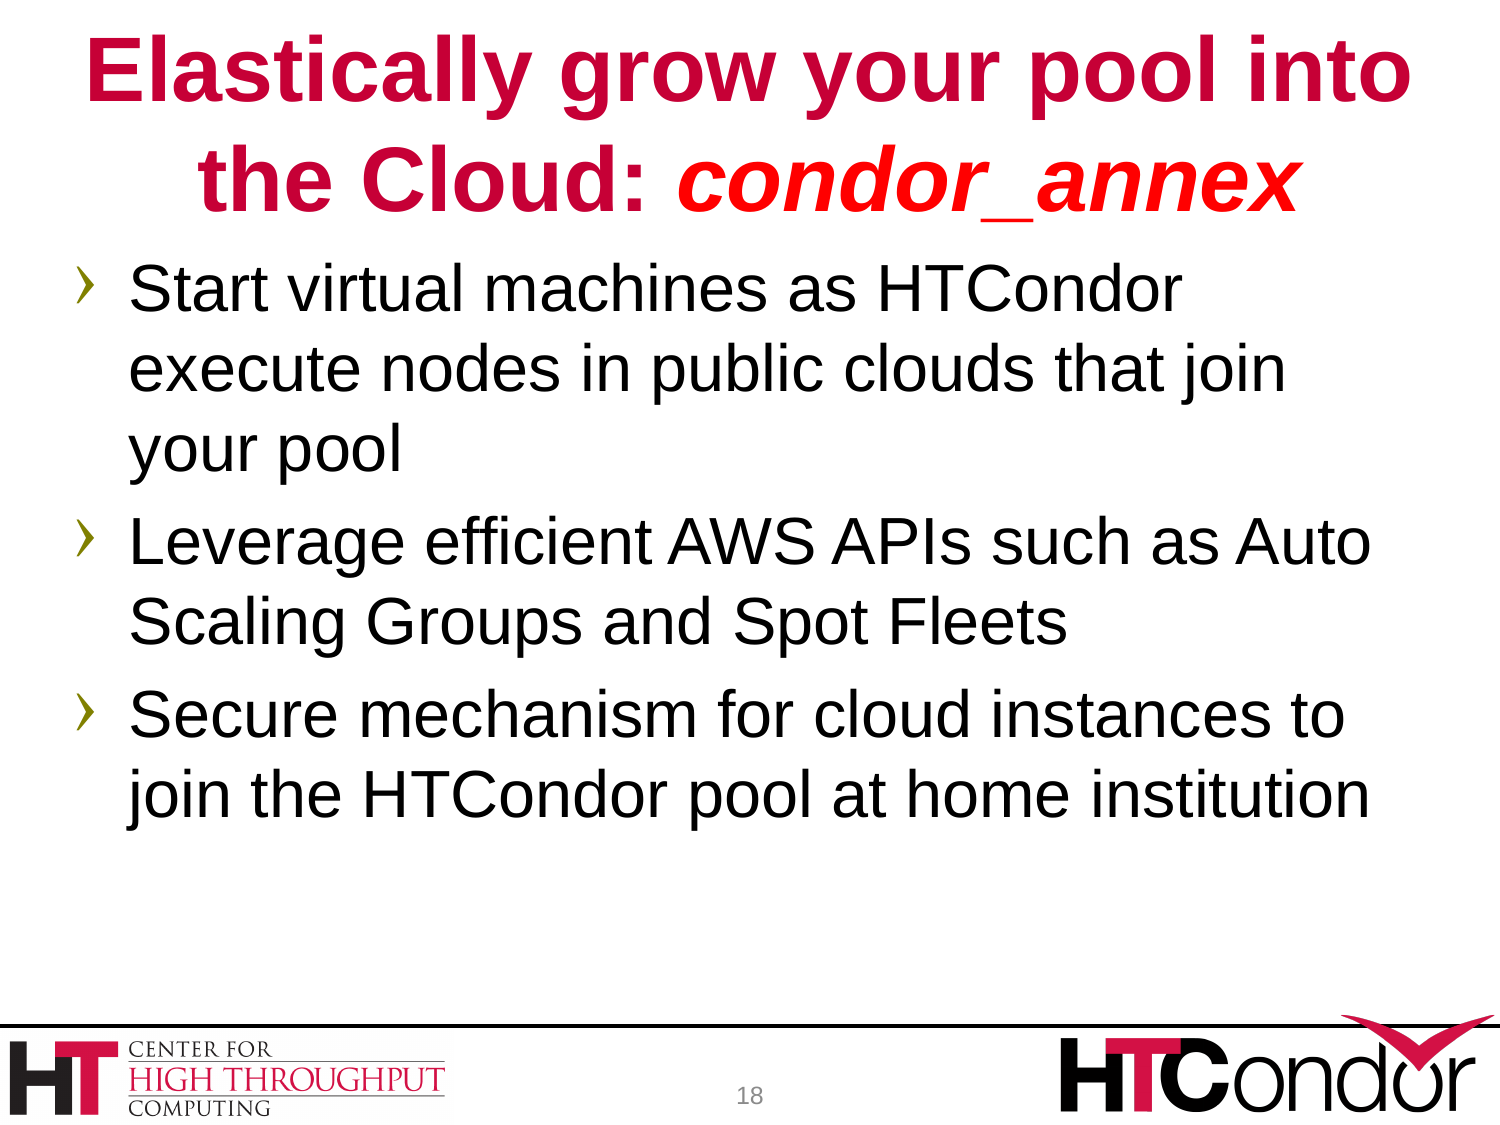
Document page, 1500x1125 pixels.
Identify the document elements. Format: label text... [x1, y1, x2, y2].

title Elastically grow your pool into the Cloud: condor_annex [0, 45, 1500, 196]
slide_number 18 [575, 1065, 925, 1125]
picture [0, 1029, 454, 1125]
list Start virtual machines as HTCondor execute nodes in public clouds that join your pool Leverage efficient AWS APIs such as Auto Scaling Groups and Spot Fleets Secure mechanism for cloud instances to join the HTCondor pool at home institution [57, 237, 1436, 931]
picture [1055, 1014, 1500, 1119]
